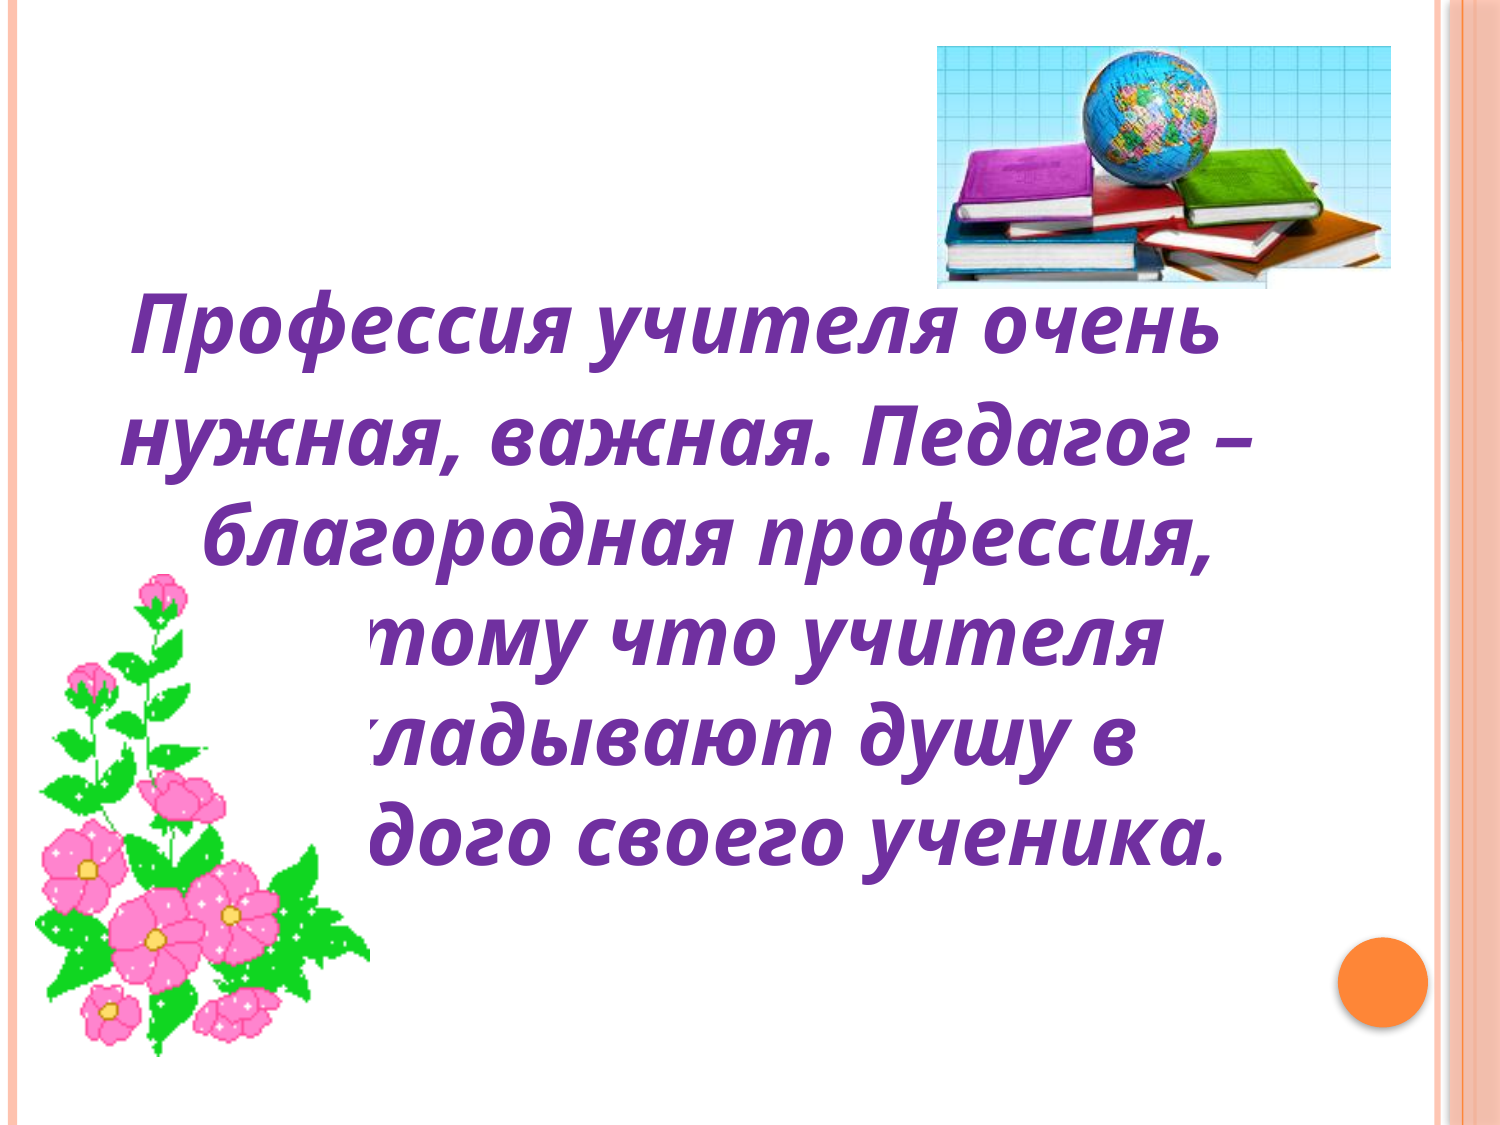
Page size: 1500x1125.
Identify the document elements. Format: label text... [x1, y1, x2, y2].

picture [34, 573, 371, 1058]
picture [936, 46, 1392, 290]
list Профессия учителя очень нужная, важная. Педагог – благородная профессия, потому что учителя вкладывают душу в каждого своего ученика. [75, 262, 1300, 1062]
